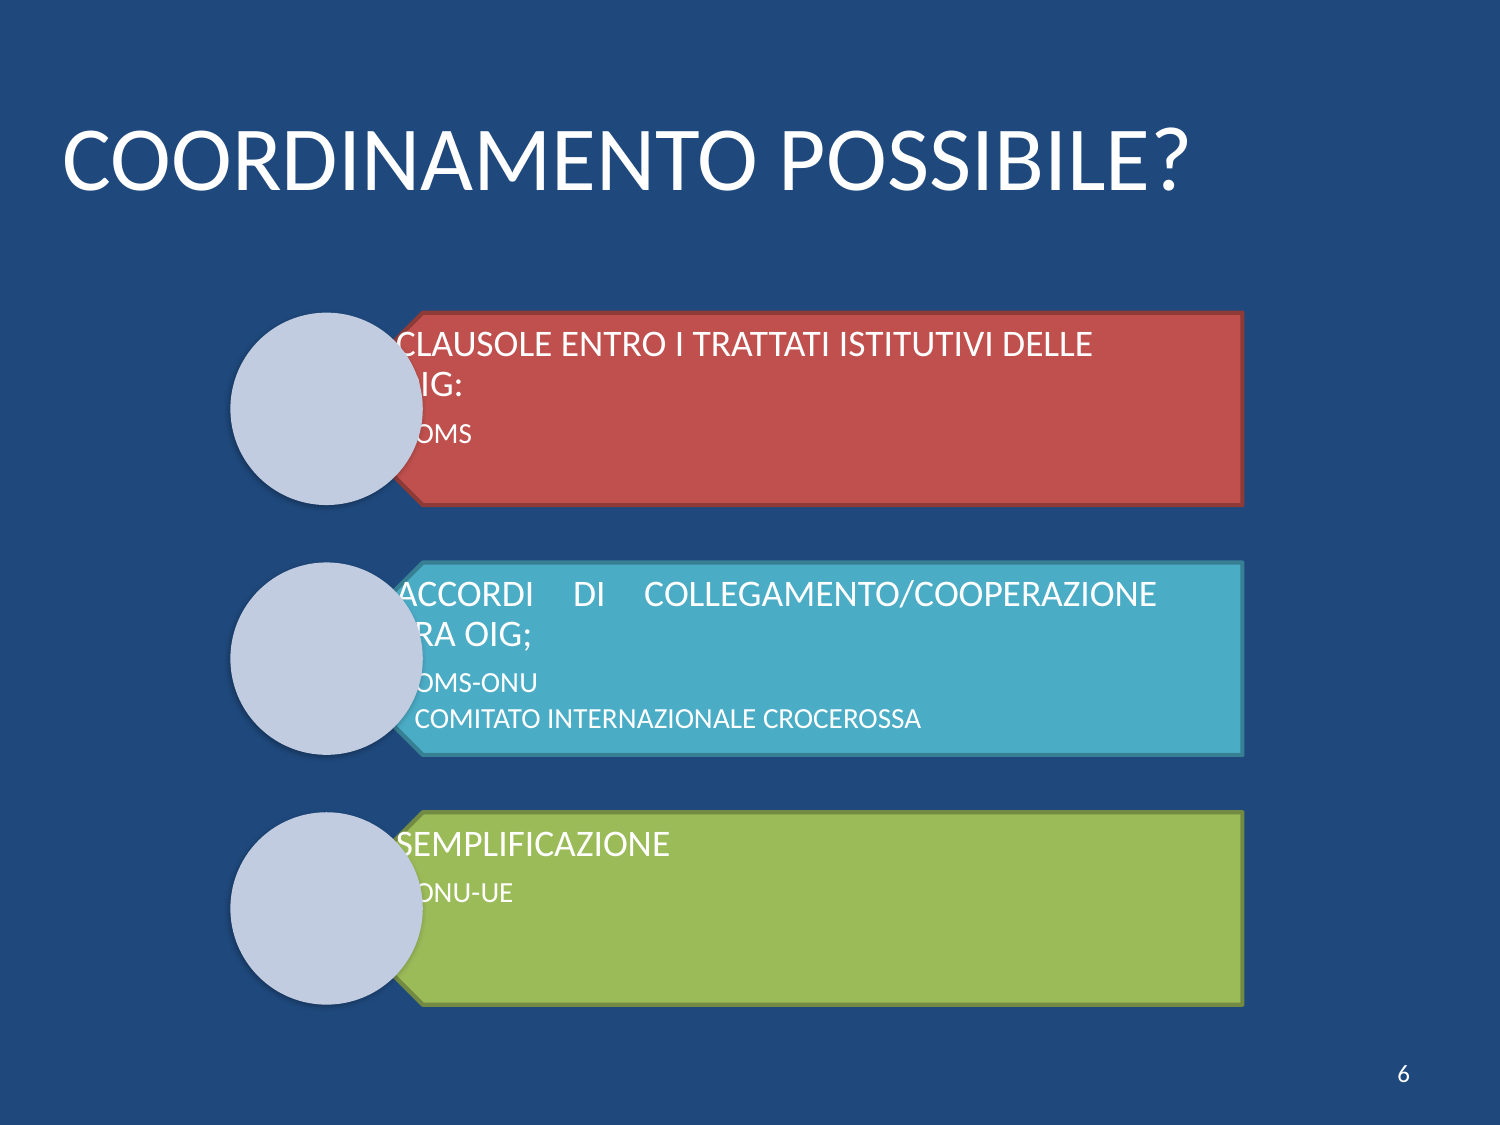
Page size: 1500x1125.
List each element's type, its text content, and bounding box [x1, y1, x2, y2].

title COORDINAMENTO POSSIBILE? [47, 45, 1425, 263]
slide_number 6 [1074, 1042, 1425, 1103]
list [47, 312, 1426, 1006]
